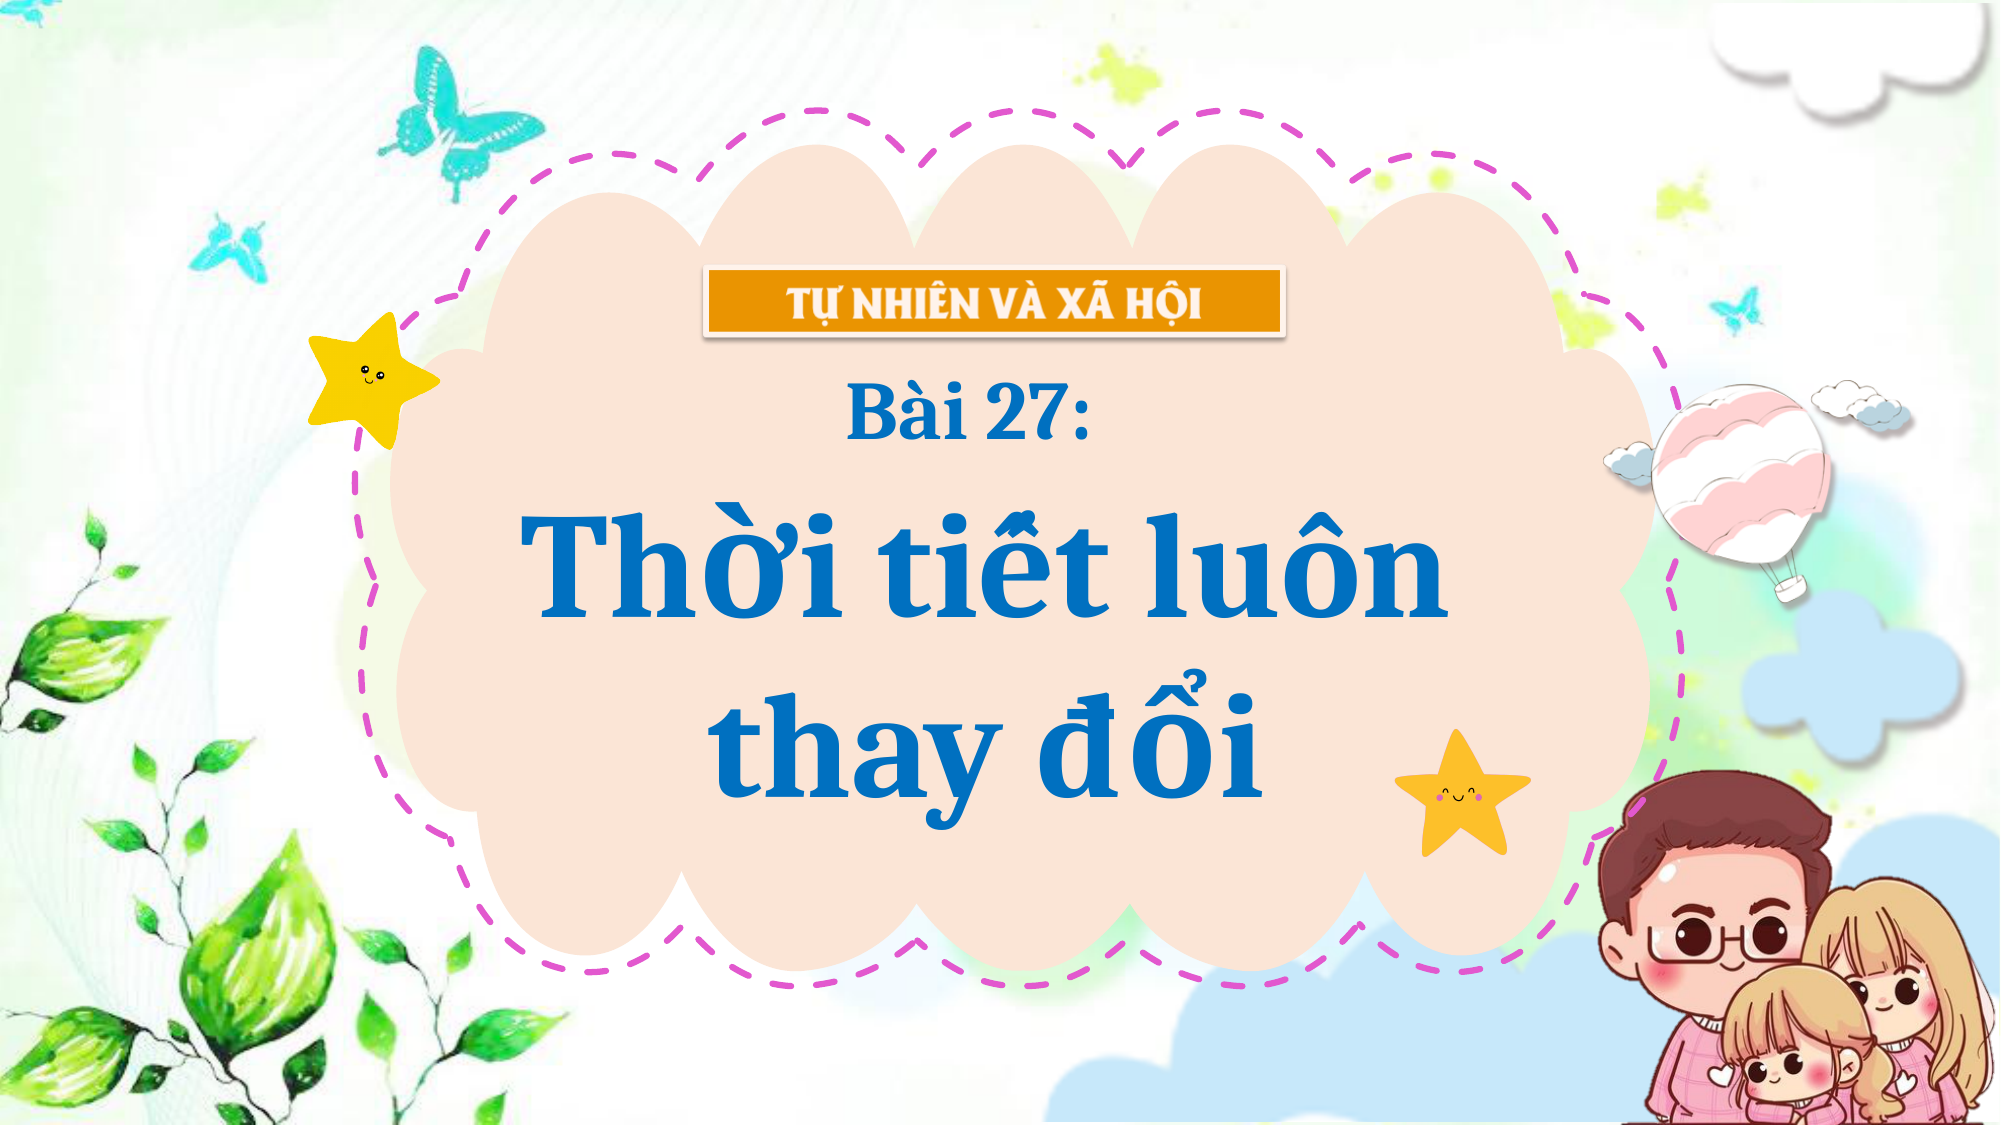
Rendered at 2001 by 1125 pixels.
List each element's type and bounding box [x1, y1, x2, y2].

text_box [371, 144, 1675, 972]
text_box [346, 451, 1698, 987]
text_box [346, 110, 1698, 380]
picture [0, 0, 2001, 1125]
